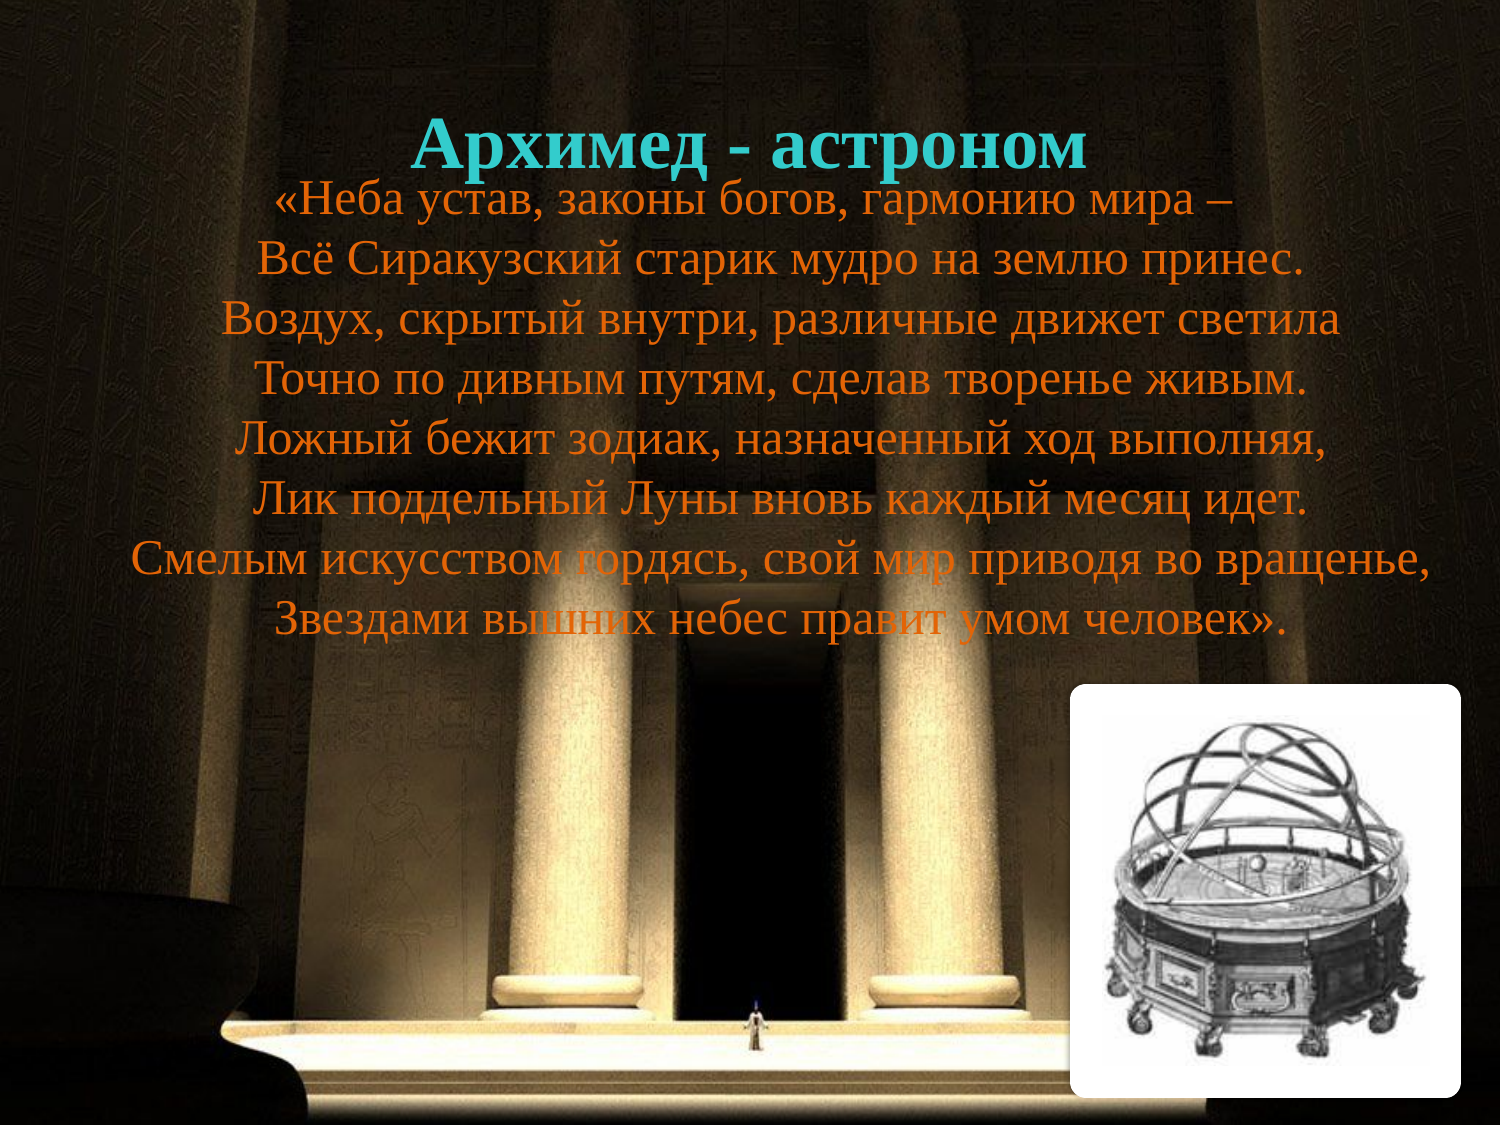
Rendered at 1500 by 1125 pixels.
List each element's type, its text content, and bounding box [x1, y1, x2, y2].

picture [0, 0, 1500, 1125]
list «Неба устав, законы богов, гармонию мира – Всё Сиракузский старик мудро на землю принес. Воздух, скрытый внутри, различные движет светила Точно по дивным путям, сделав творенье живым. Ложный бежит зодиак, назначенный ход выполняя, Лик поддельный Луны вновь каждый месяц идет. Смелым искусством гордясь, свой мир приводя во вращенье, Звездами вышних небес правит умом человек». [46, 116, 1460, 798]
title Архимед - астроном [74, 44, 1426, 233]
